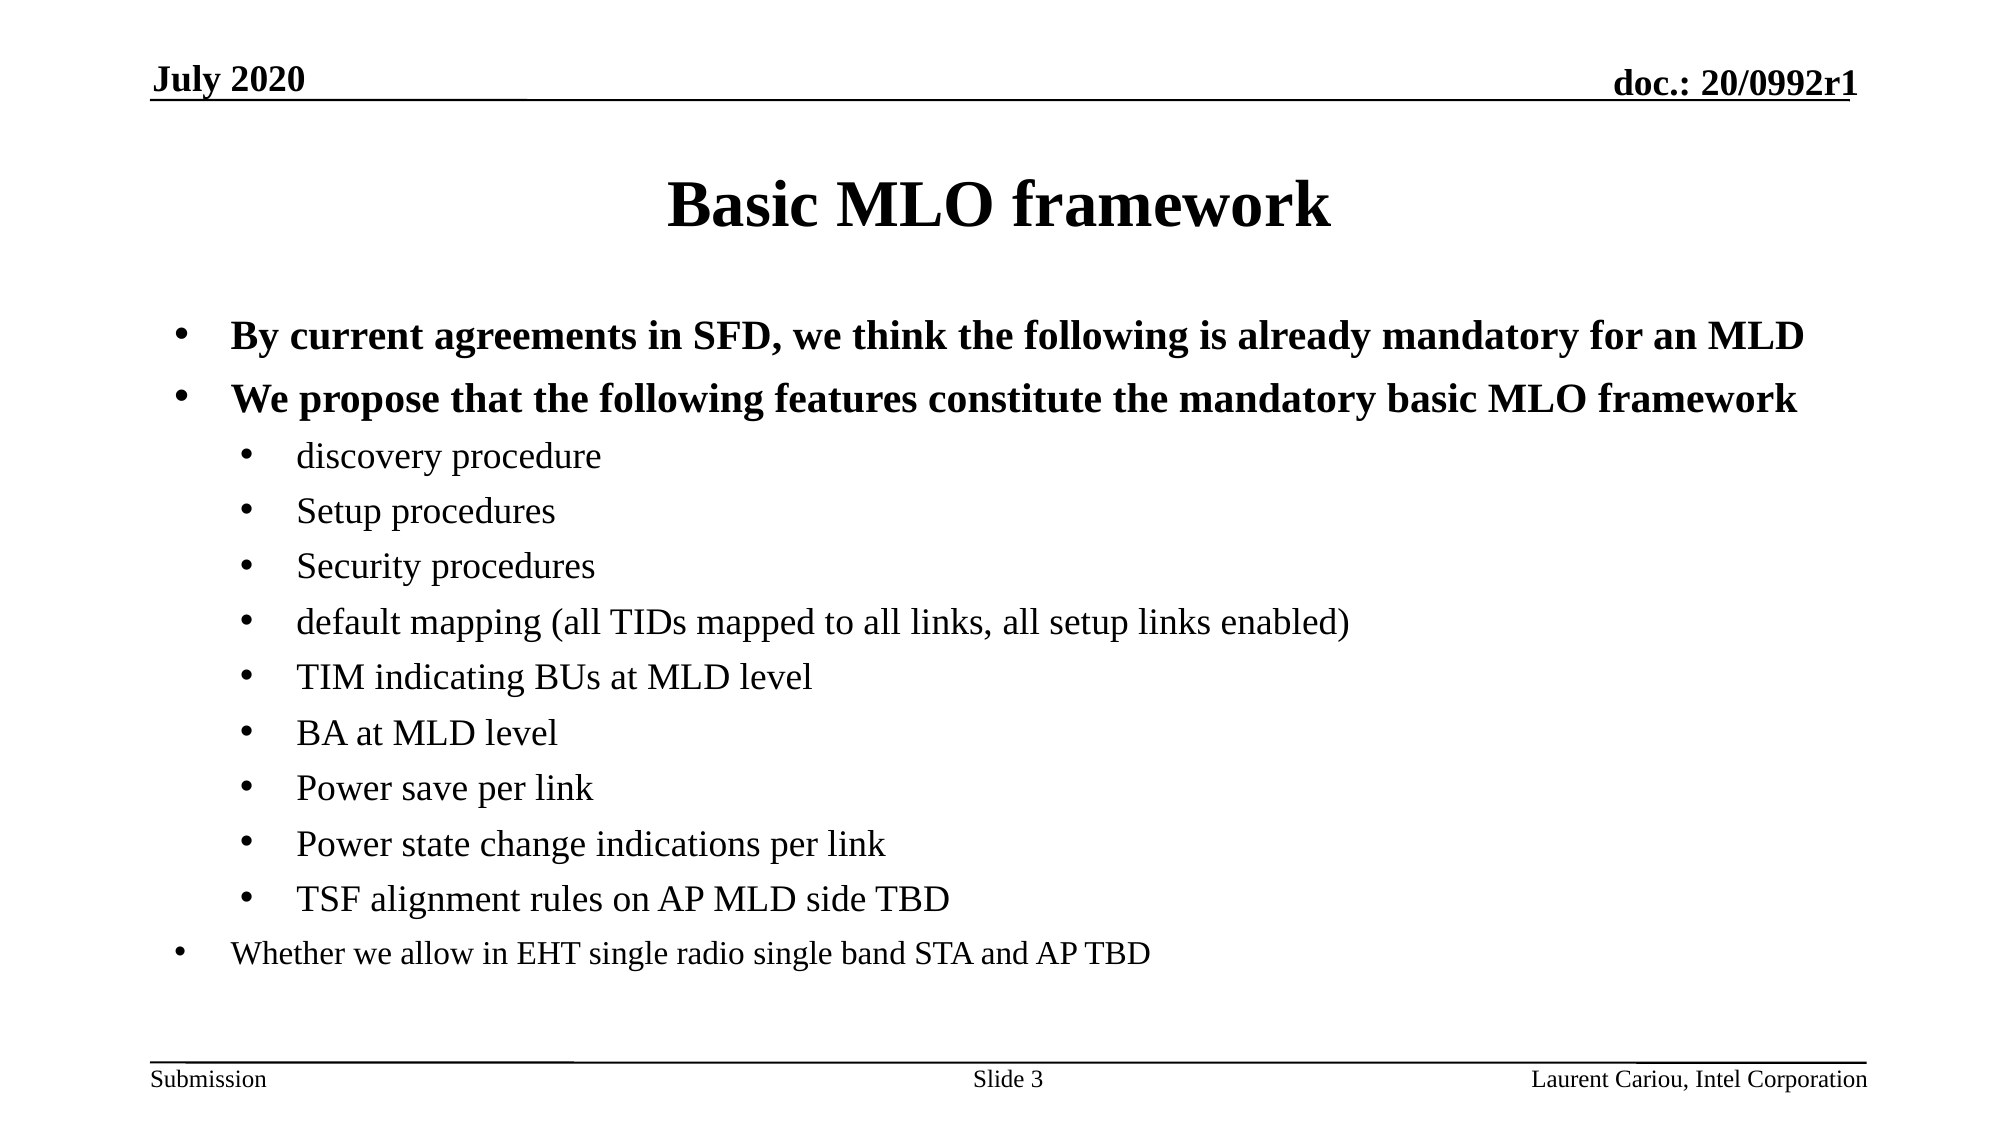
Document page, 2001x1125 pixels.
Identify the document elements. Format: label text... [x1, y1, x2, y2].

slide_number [152, 54, 563, 100]
footer Laurent Cariou, Intel Corporation [1171, 1061, 1869, 1093]
slide_number Slide 3 [950, 1061, 1067, 1123]
title Basic MLO framework [149, 112, 1850, 288]
list By current agreements in SFD, we think the following is already mandatory for an MLD We propose that the following features constitute the mandatory basic MLO framework discovery procedure Setup procedures Security procedures default mapping (all TIDs mapped to all links, all setup links enabled) TIM indicating BUs at MLD level BA at MLD level Power save per link Power state change indications per link TSF alignment rules on AP MLD side TBD Whether we allow in EHT single radio single band STA and AP TBD [149, 299, 1850, 976]
